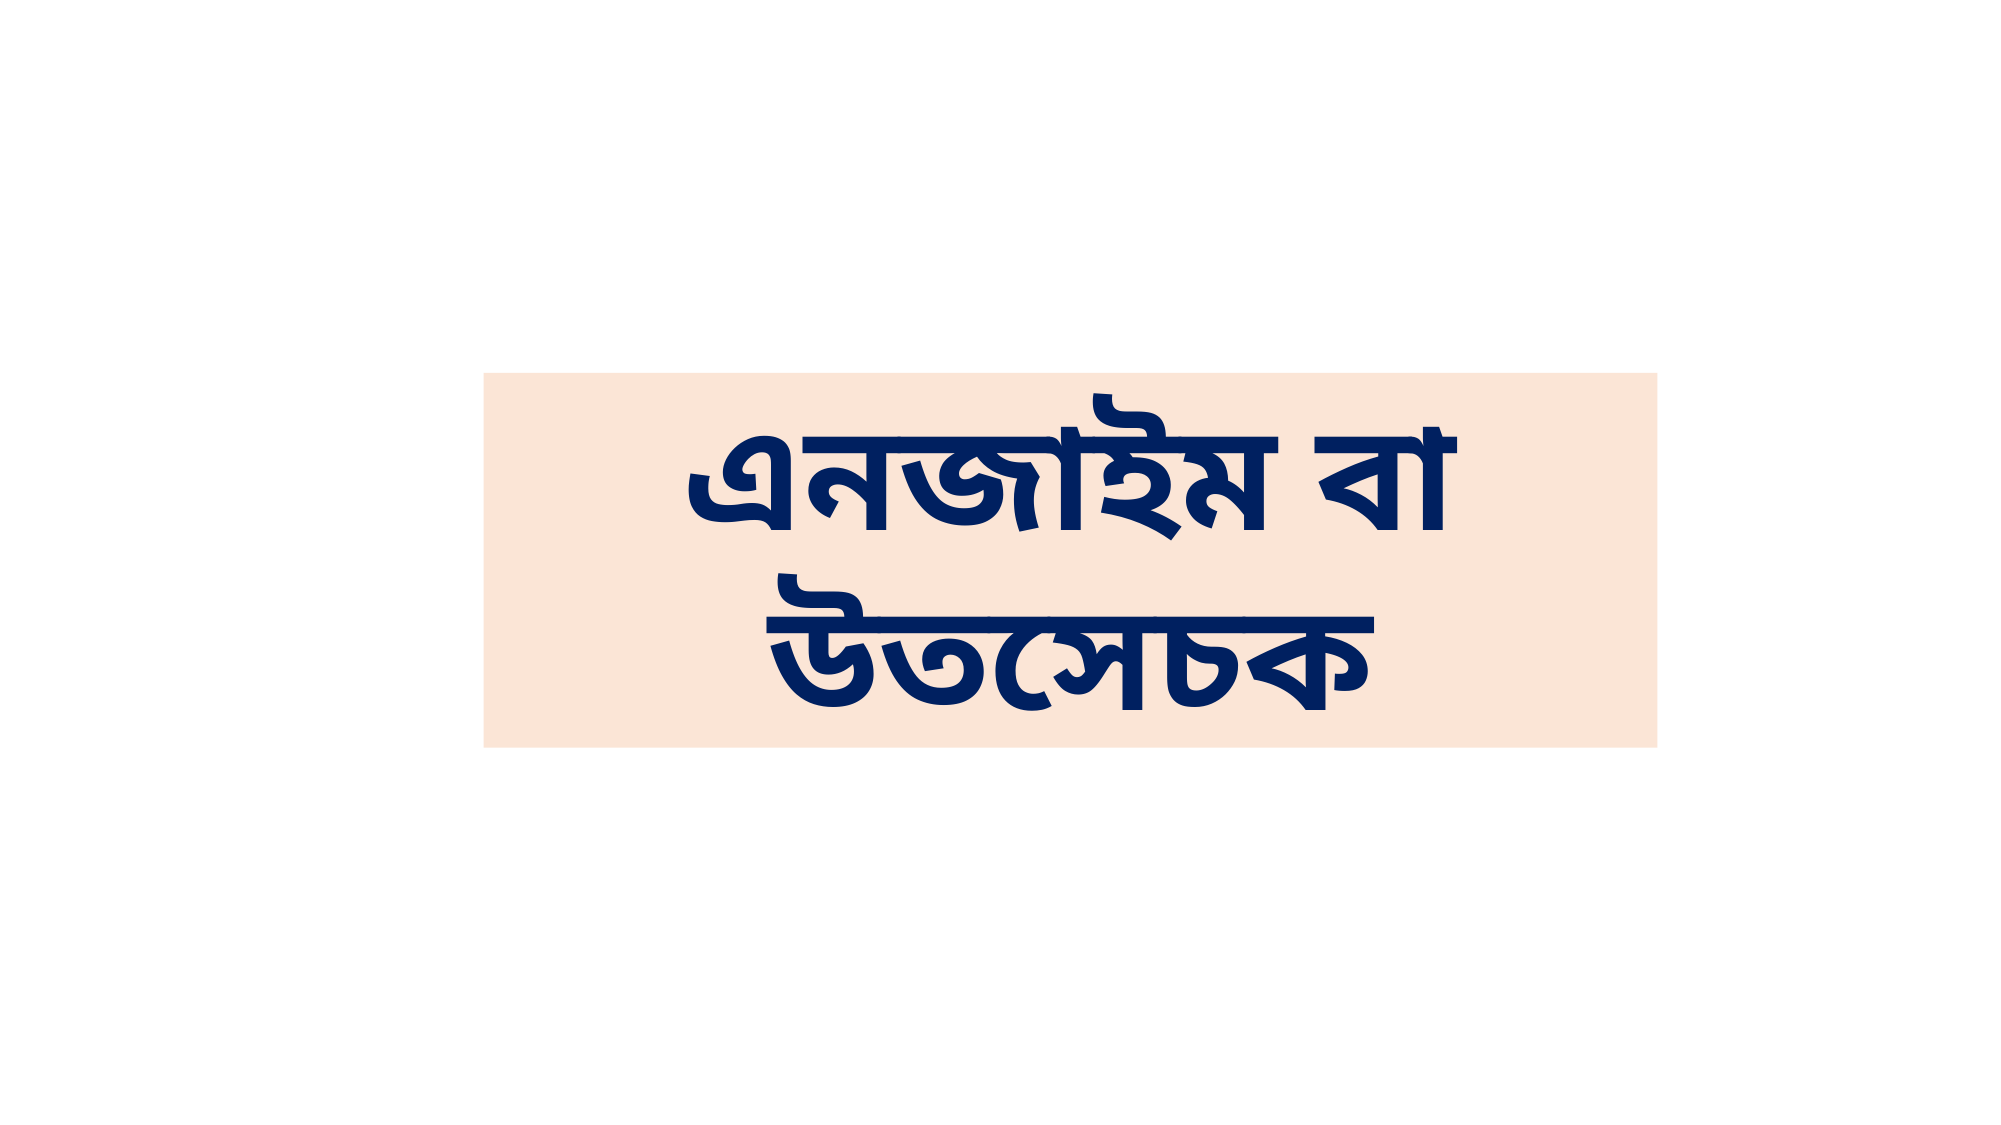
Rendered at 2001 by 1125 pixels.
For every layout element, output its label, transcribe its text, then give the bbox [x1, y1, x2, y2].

text_box এনজাইম বা উতসেচক [483, 372, 1658, 748]
